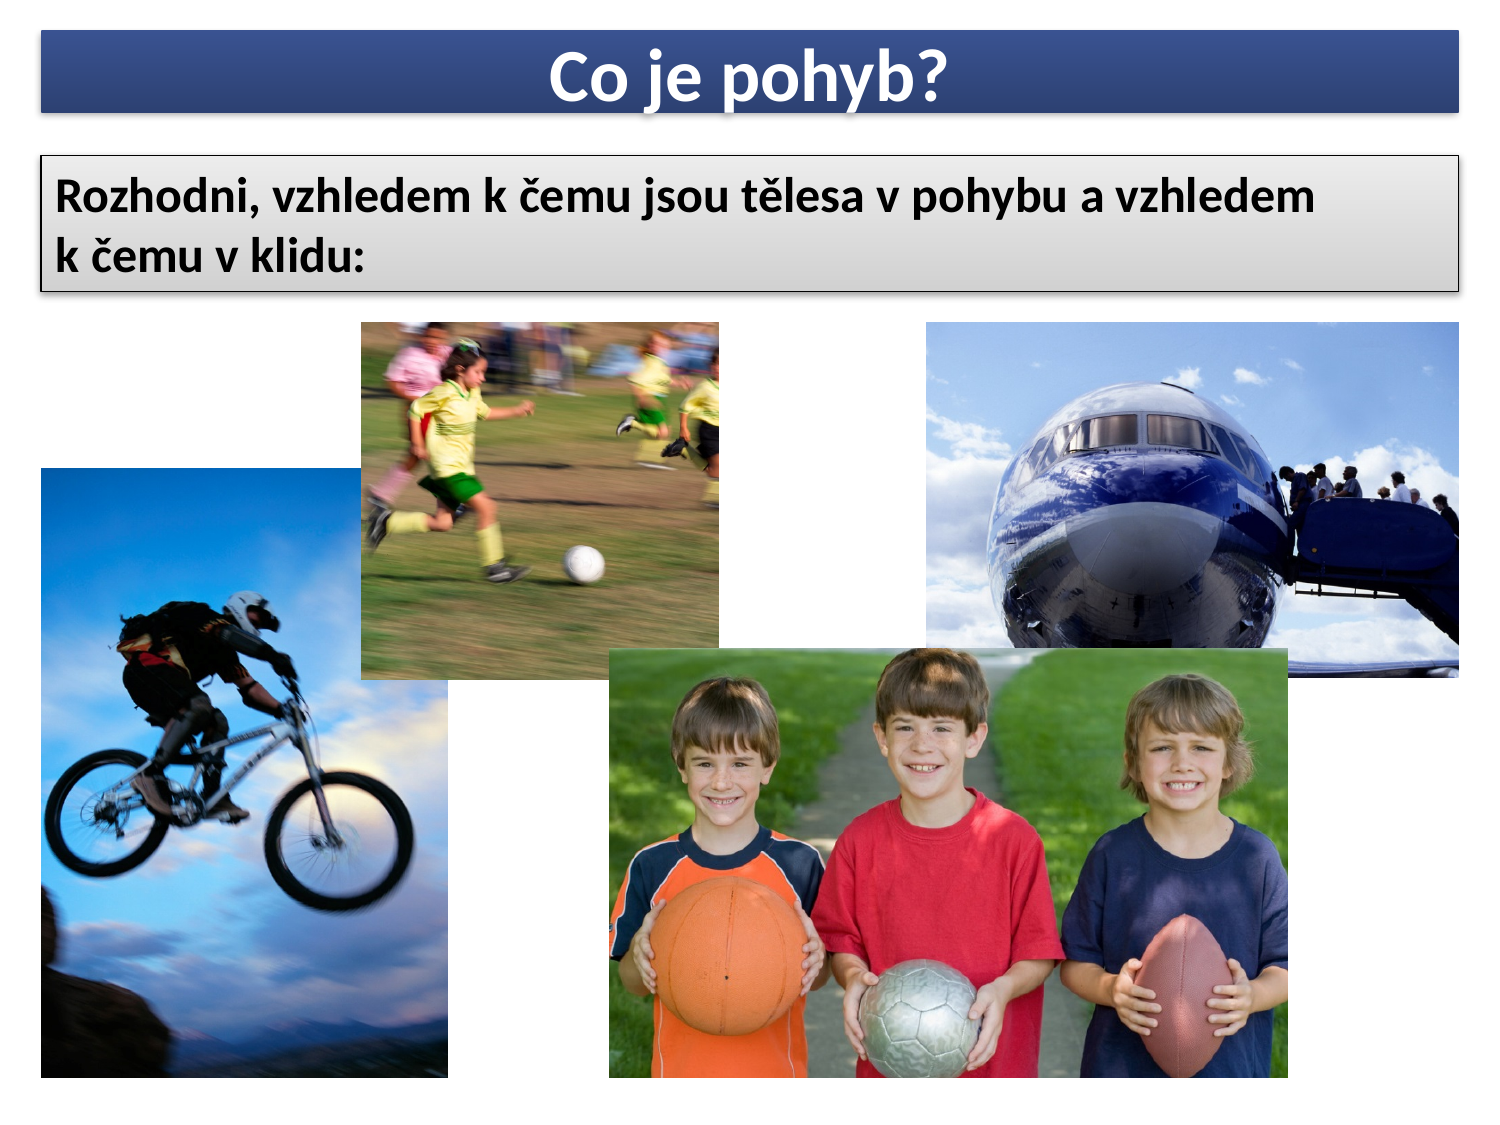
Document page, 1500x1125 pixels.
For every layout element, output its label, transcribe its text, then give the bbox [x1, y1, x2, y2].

text_box Rozhodni, vzhledem k čemu jsou tělesa v pohybu a vzhledem k čemu v klidu: [40, 155, 1459, 292]
title Co je pohyb? [41, 30, 1459, 114]
picture [40, 321, 1459, 1079]
